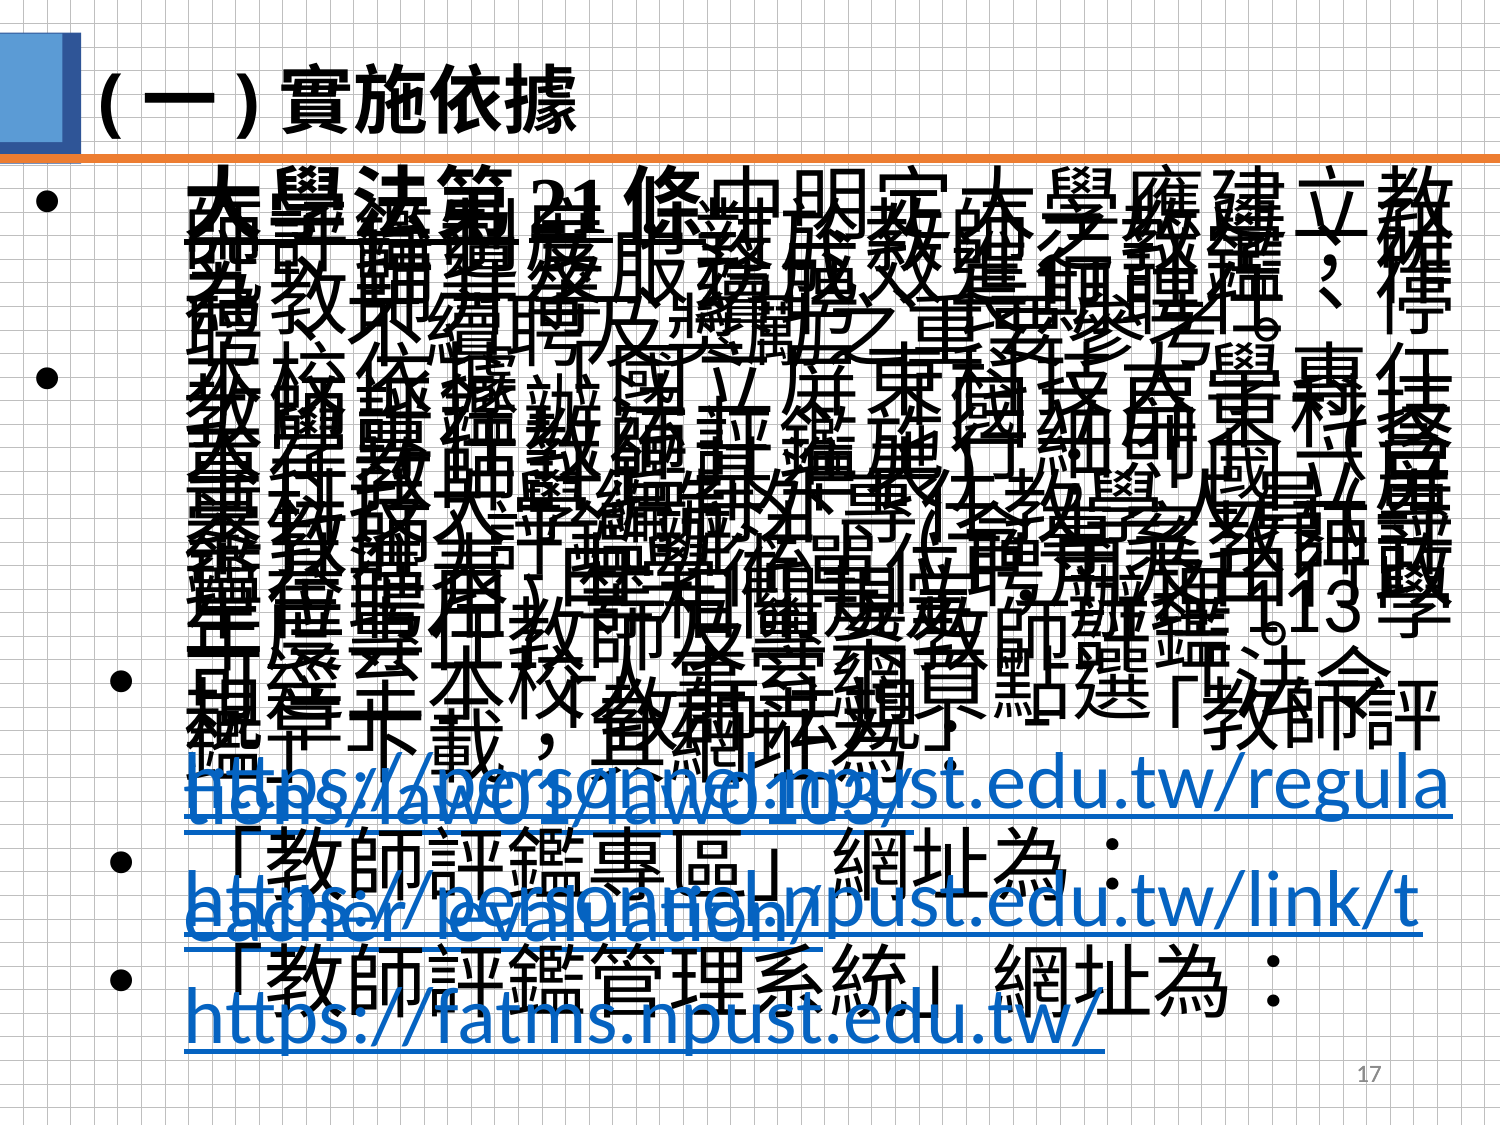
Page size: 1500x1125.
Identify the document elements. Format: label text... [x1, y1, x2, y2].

title (一)實施依據 [83, 32, 1500, 174]
list 大學法第21條中明定大學應建立教師評鑑制度，對於教師之教學、研究、輔導及服務成效進行評鑑，作為教師升等、續聘、長期聘任、停聘、不續聘及獎勵之重要參考。 本校依據「國立屏東科技大學專任教師評鑑辦法」、「國立屏東科技大學專任教師評鑑施行細則」（含專任教師評鑑基準表）；「國立屏東科技大學編制外專任教學人員(專案教師)評鑑辦法」(含專案教師評鑑基準表-由學術單位聘用及由行政單位聘用) 等相關規定，辦理113學年度專任教師及專案教師評鑑。 可逕至本校人事室網頁點選「法令規章」- 「教師法規」- 「教師評鑑」下載，其網址為：https://personnel.npust.edu.tw/regulations/law01/law0103/ 「教師評鑑專區」網址為： https://personnel.npust.edu.tw/link/teacher_evaluation/ 「教師評鑑管理系統」網址為：https://fatms.npust.edu.tw/ [18, 210, 1471, 1045]
slide_number 17 [1059, 1045, 1397, 1103]
